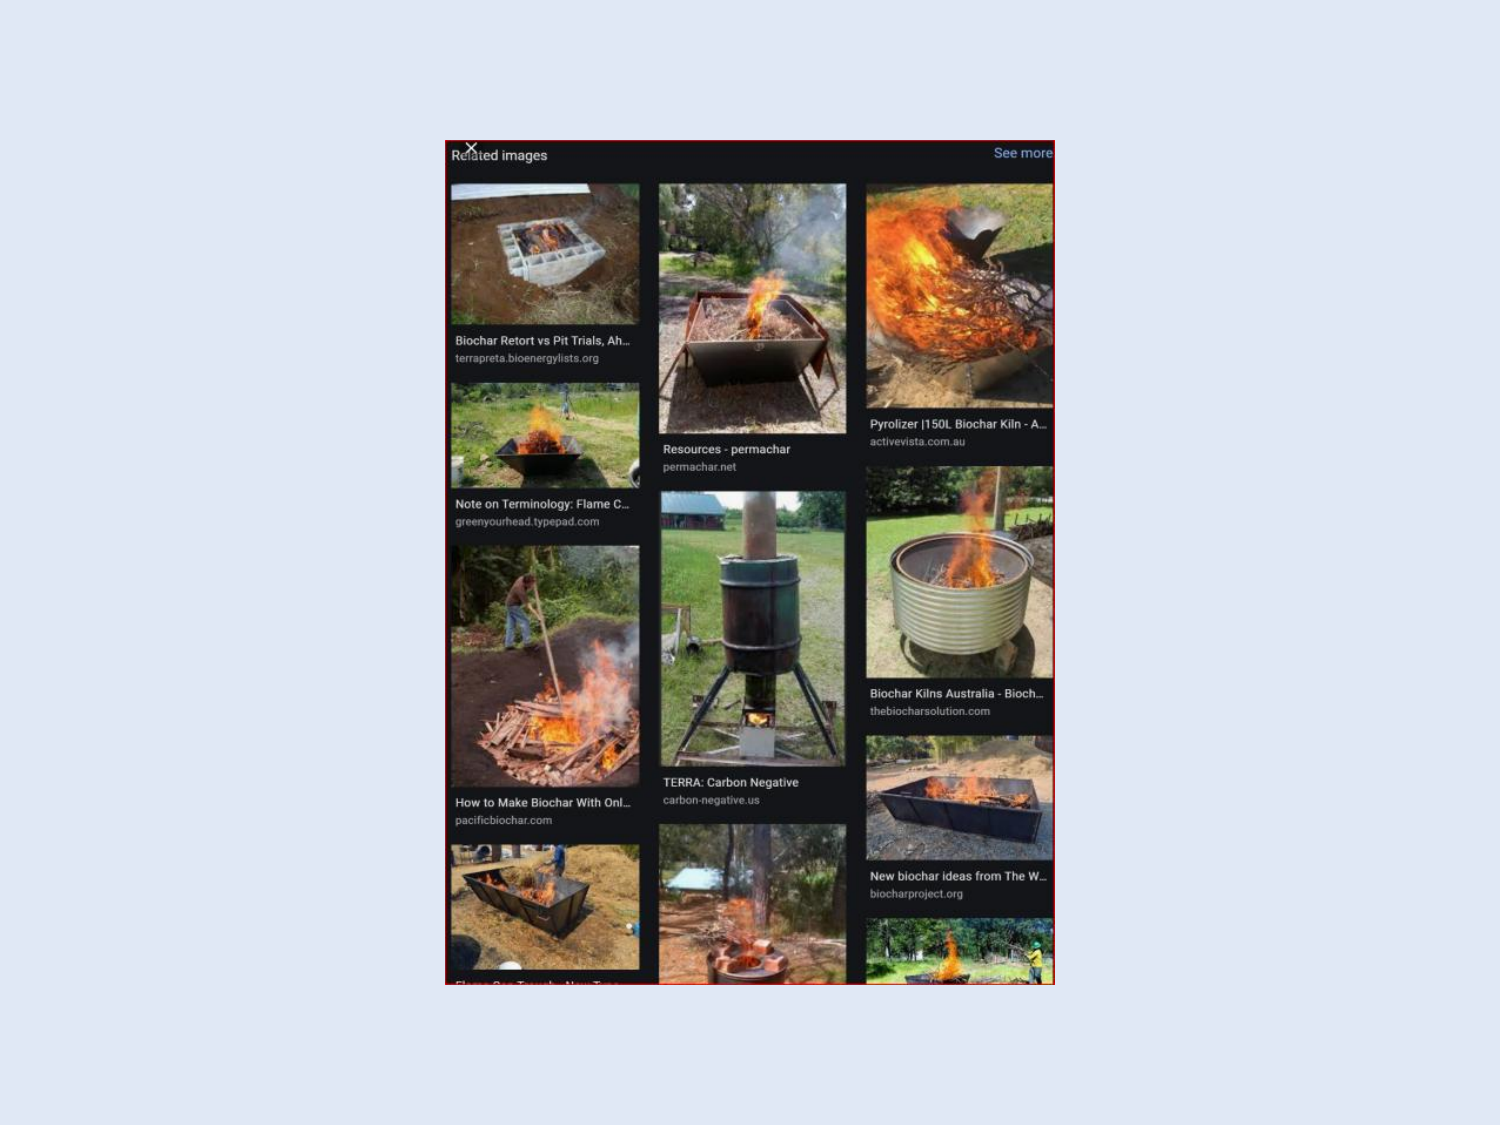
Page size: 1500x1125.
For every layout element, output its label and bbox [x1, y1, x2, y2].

picture [445, 140, 1055, 985]
